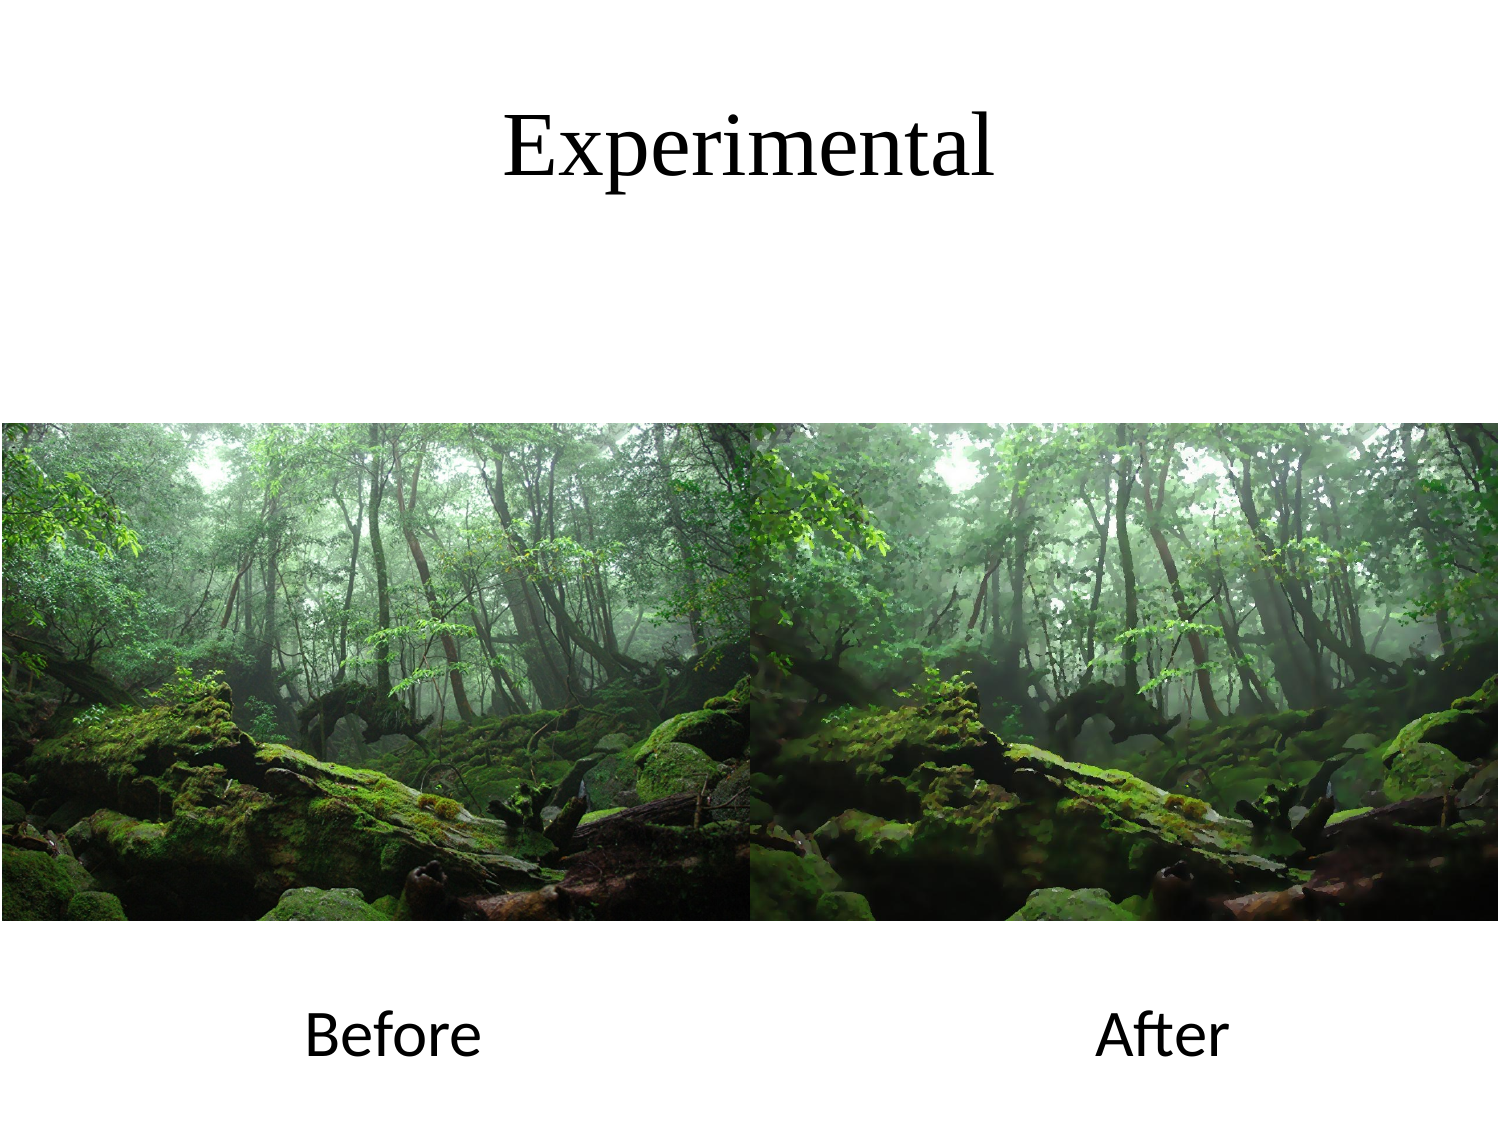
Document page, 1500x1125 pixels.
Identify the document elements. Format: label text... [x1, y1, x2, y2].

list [2, 423, 747, 921]
title Experimental [75, 45, 1425, 233]
text_box Before [289, 982, 660, 1078]
picture [749, 423, 1498, 921]
text_box After [1080, 982, 1498, 1078]
